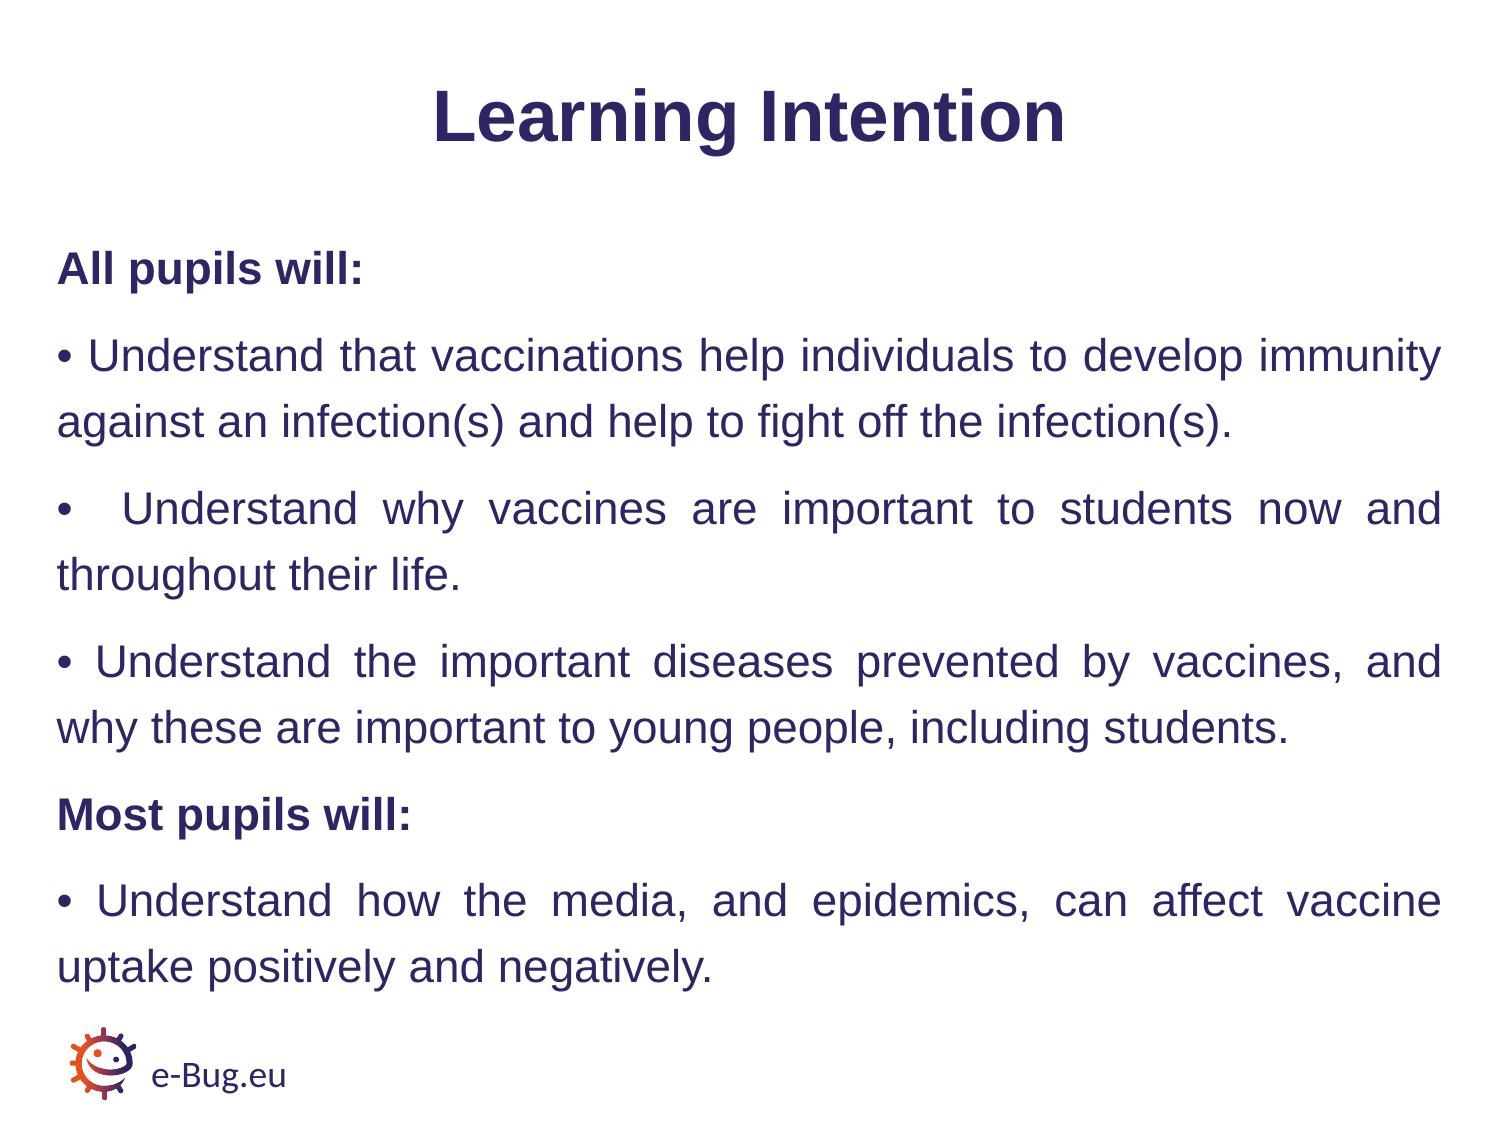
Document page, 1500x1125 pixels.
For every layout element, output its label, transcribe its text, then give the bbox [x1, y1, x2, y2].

footer e-Bug.eu [136, 1042, 643, 1103]
list All pupils will: • Understand that vaccinations help individuals to develop immunity against an infection(s) and help to fight off the infection(s). • Understand why vaccines are important to students now and throughout their life. • Understand the important diseases prevented by vaccines, and why these are important to young people, including students. Most pupils will: • Understand how the media, and epidemics, can affect vaccine uptake positively and negatively. [41, 220, 1459, 1025]
picture [69, 1027, 137, 1103]
title Learning Intention [103, 34, 1397, 202]
